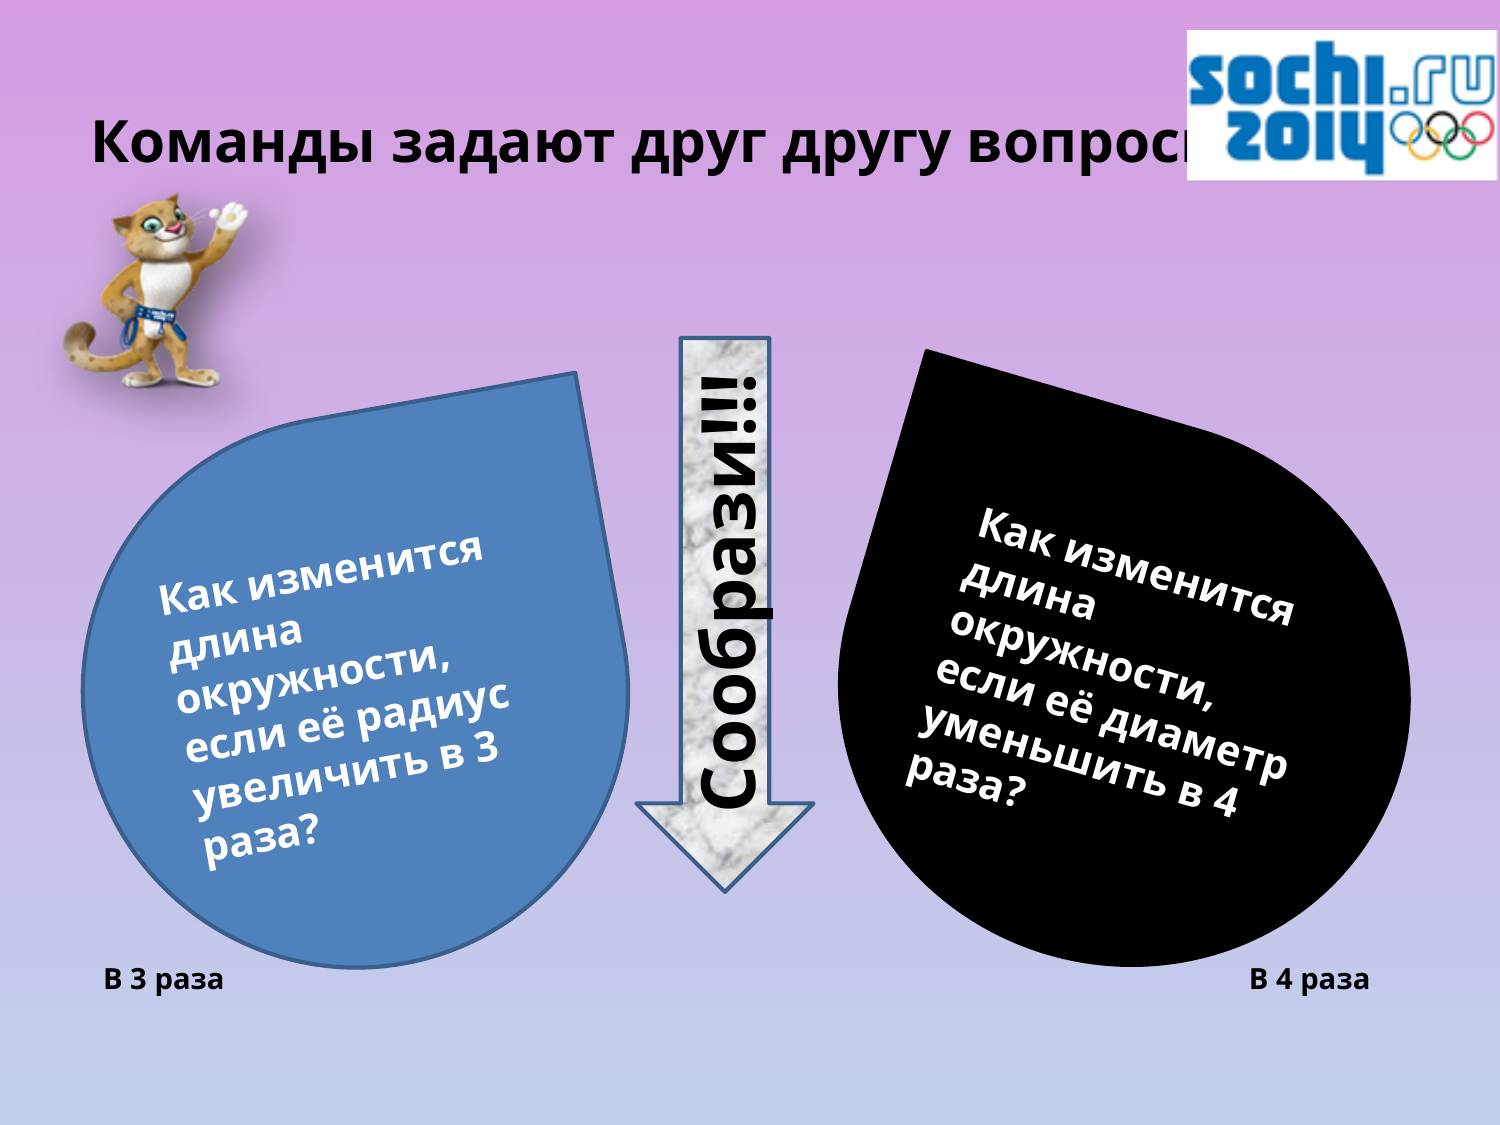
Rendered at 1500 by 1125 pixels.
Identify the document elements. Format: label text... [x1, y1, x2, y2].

title Команды задают друг другу вопросы [75, 45, 1425, 233]
text_box Как изменится длина окружности, если её радиус увеличить в 3 раза? [80, 370, 631, 970]
text_box Сообрази!!! [634, 335, 816, 895]
picture [1186, 30, 1500, 184]
picture [46, 172, 274, 409]
text_box В 3 раза [88, 953, 259, 1003]
text_box В 4 раза [1234, 953, 1412, 1003]
text_box Как изменится длина окружности, если её диаметр уменьшить в 4 раза? [837, 349, 1411, 967]
